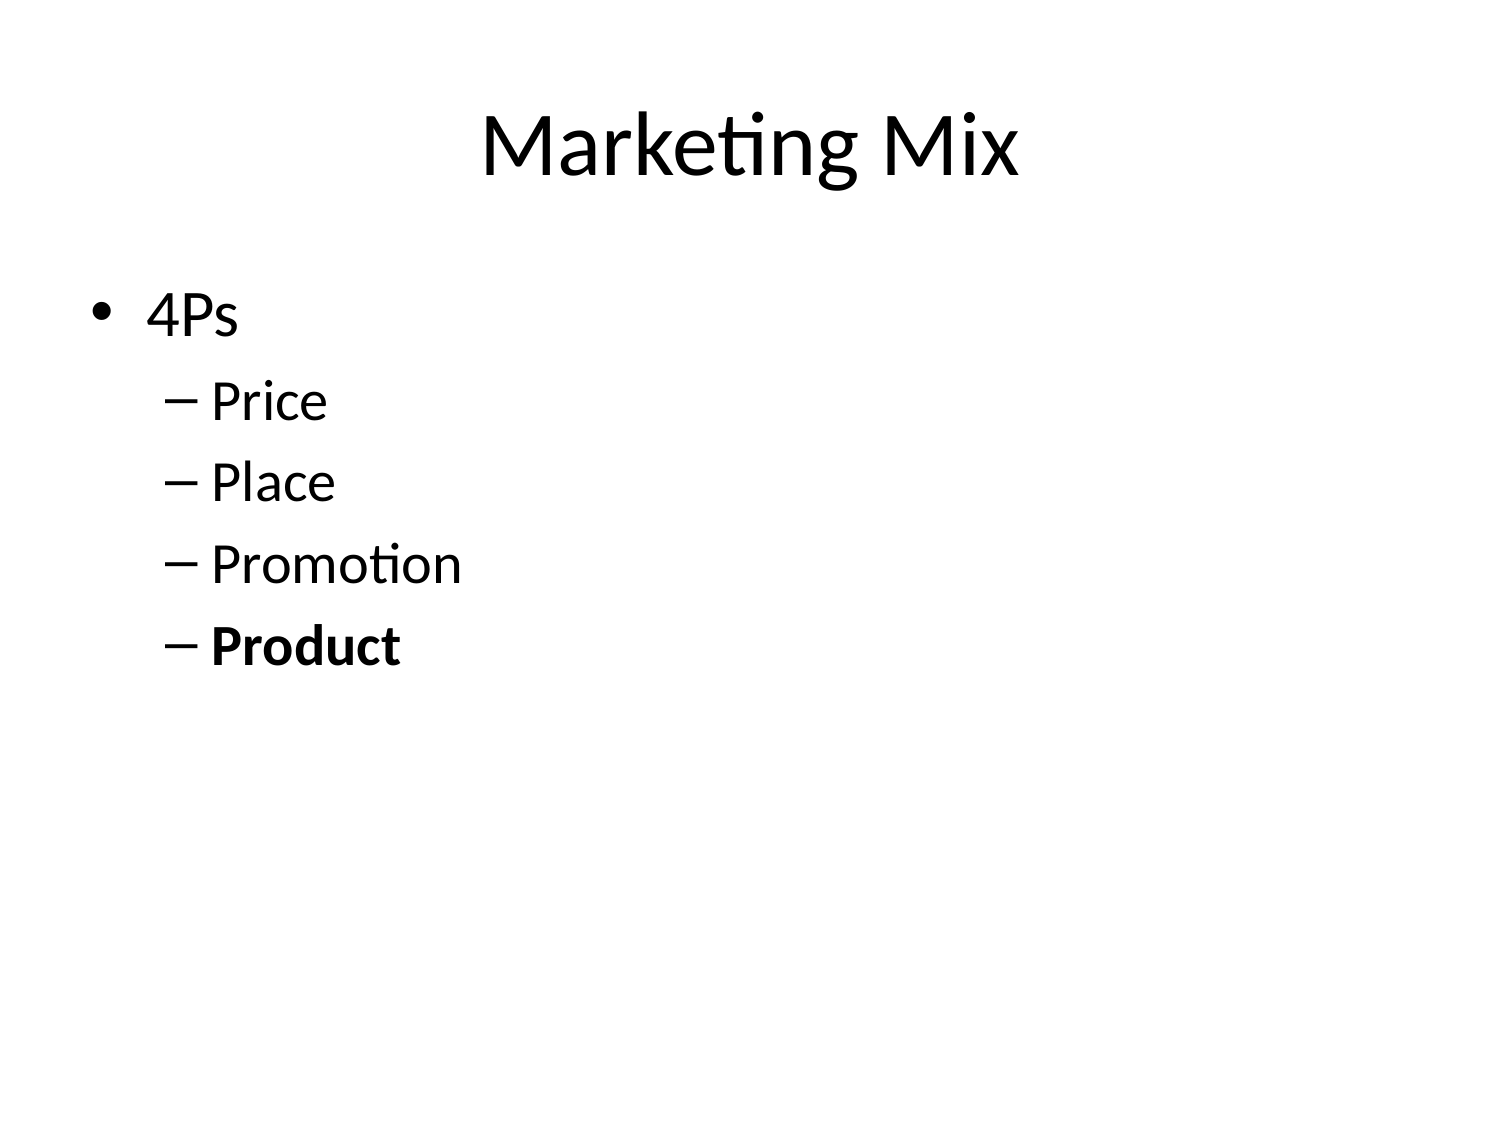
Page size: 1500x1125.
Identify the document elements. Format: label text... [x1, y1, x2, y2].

list 4Ps Price Place Promotion Product [74, 262, 1426, 1006]
title Marketing Mix [74, 44, 1426, 233]
